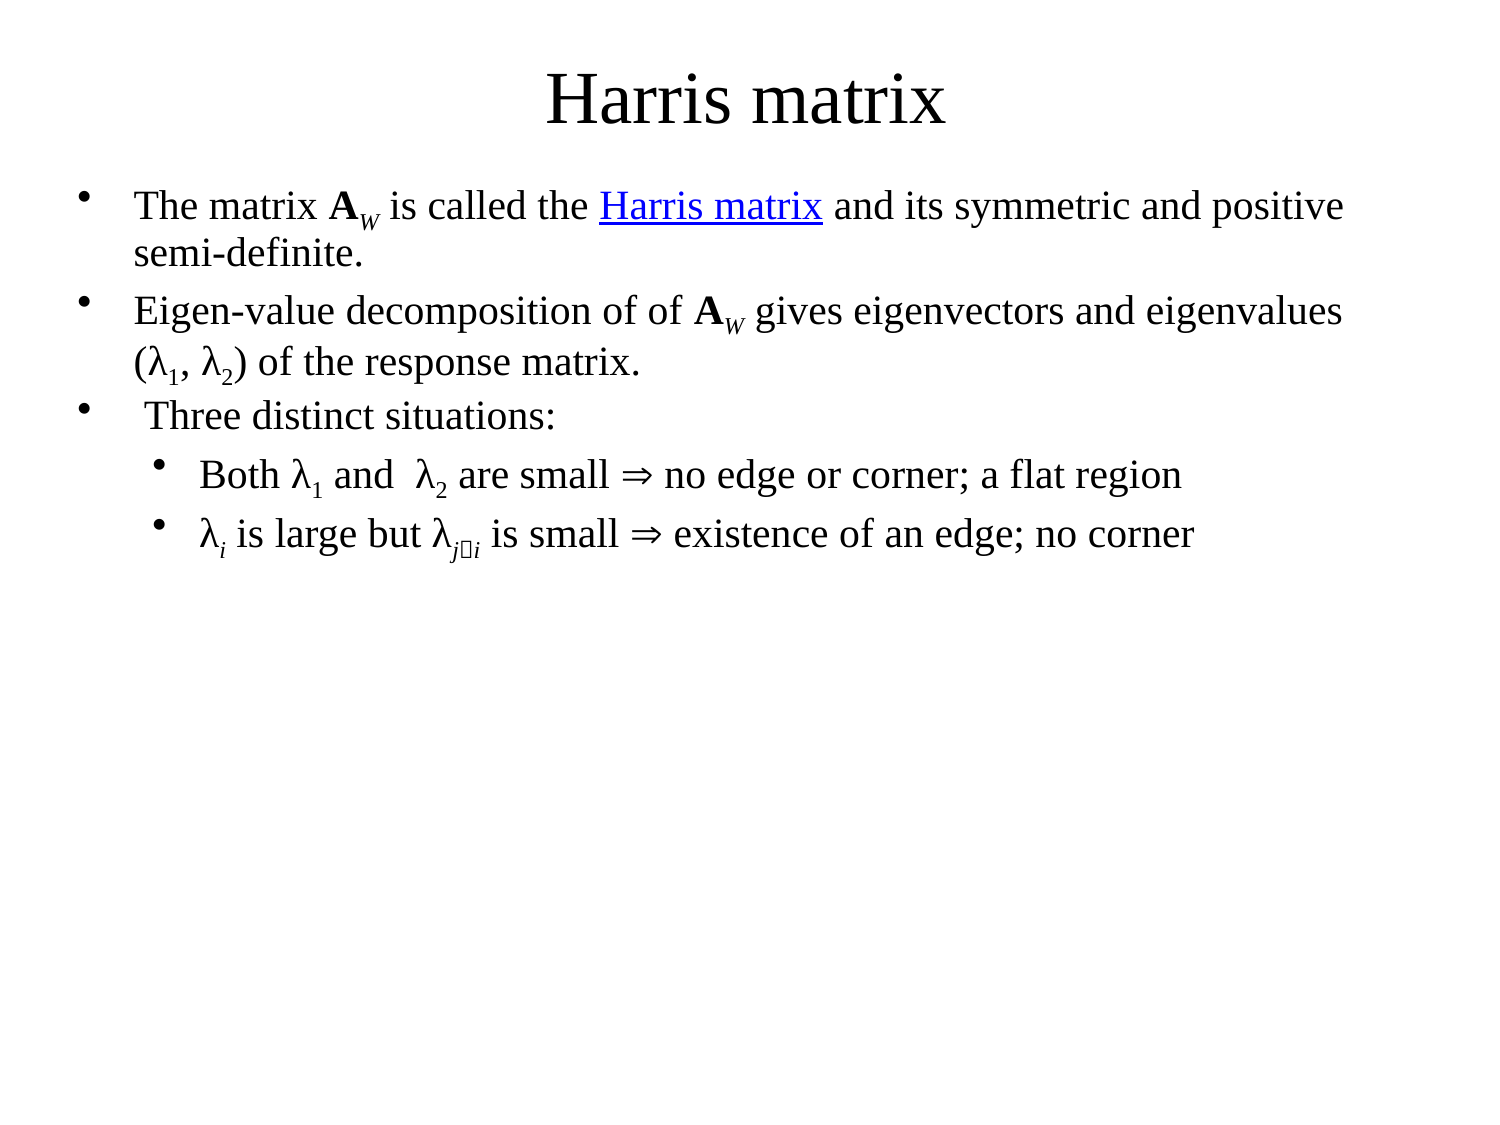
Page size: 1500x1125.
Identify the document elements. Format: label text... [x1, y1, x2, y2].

text_box Harris matrix [95, 29, 1416, 159]
text_box The matrix AW is called the Harris matrix and its symmetric and positive semi-definite. Eigen-value decomposition of of AW gives eigenvectors and eigenvalues (λ1, λ2) of the response matrix. Three distinct situations: Both λ1 and λ2 are small  no edge or corner; a flat region λi is large but λji is small  existence of an edge; no corner [62, 171, 1463, 950]
